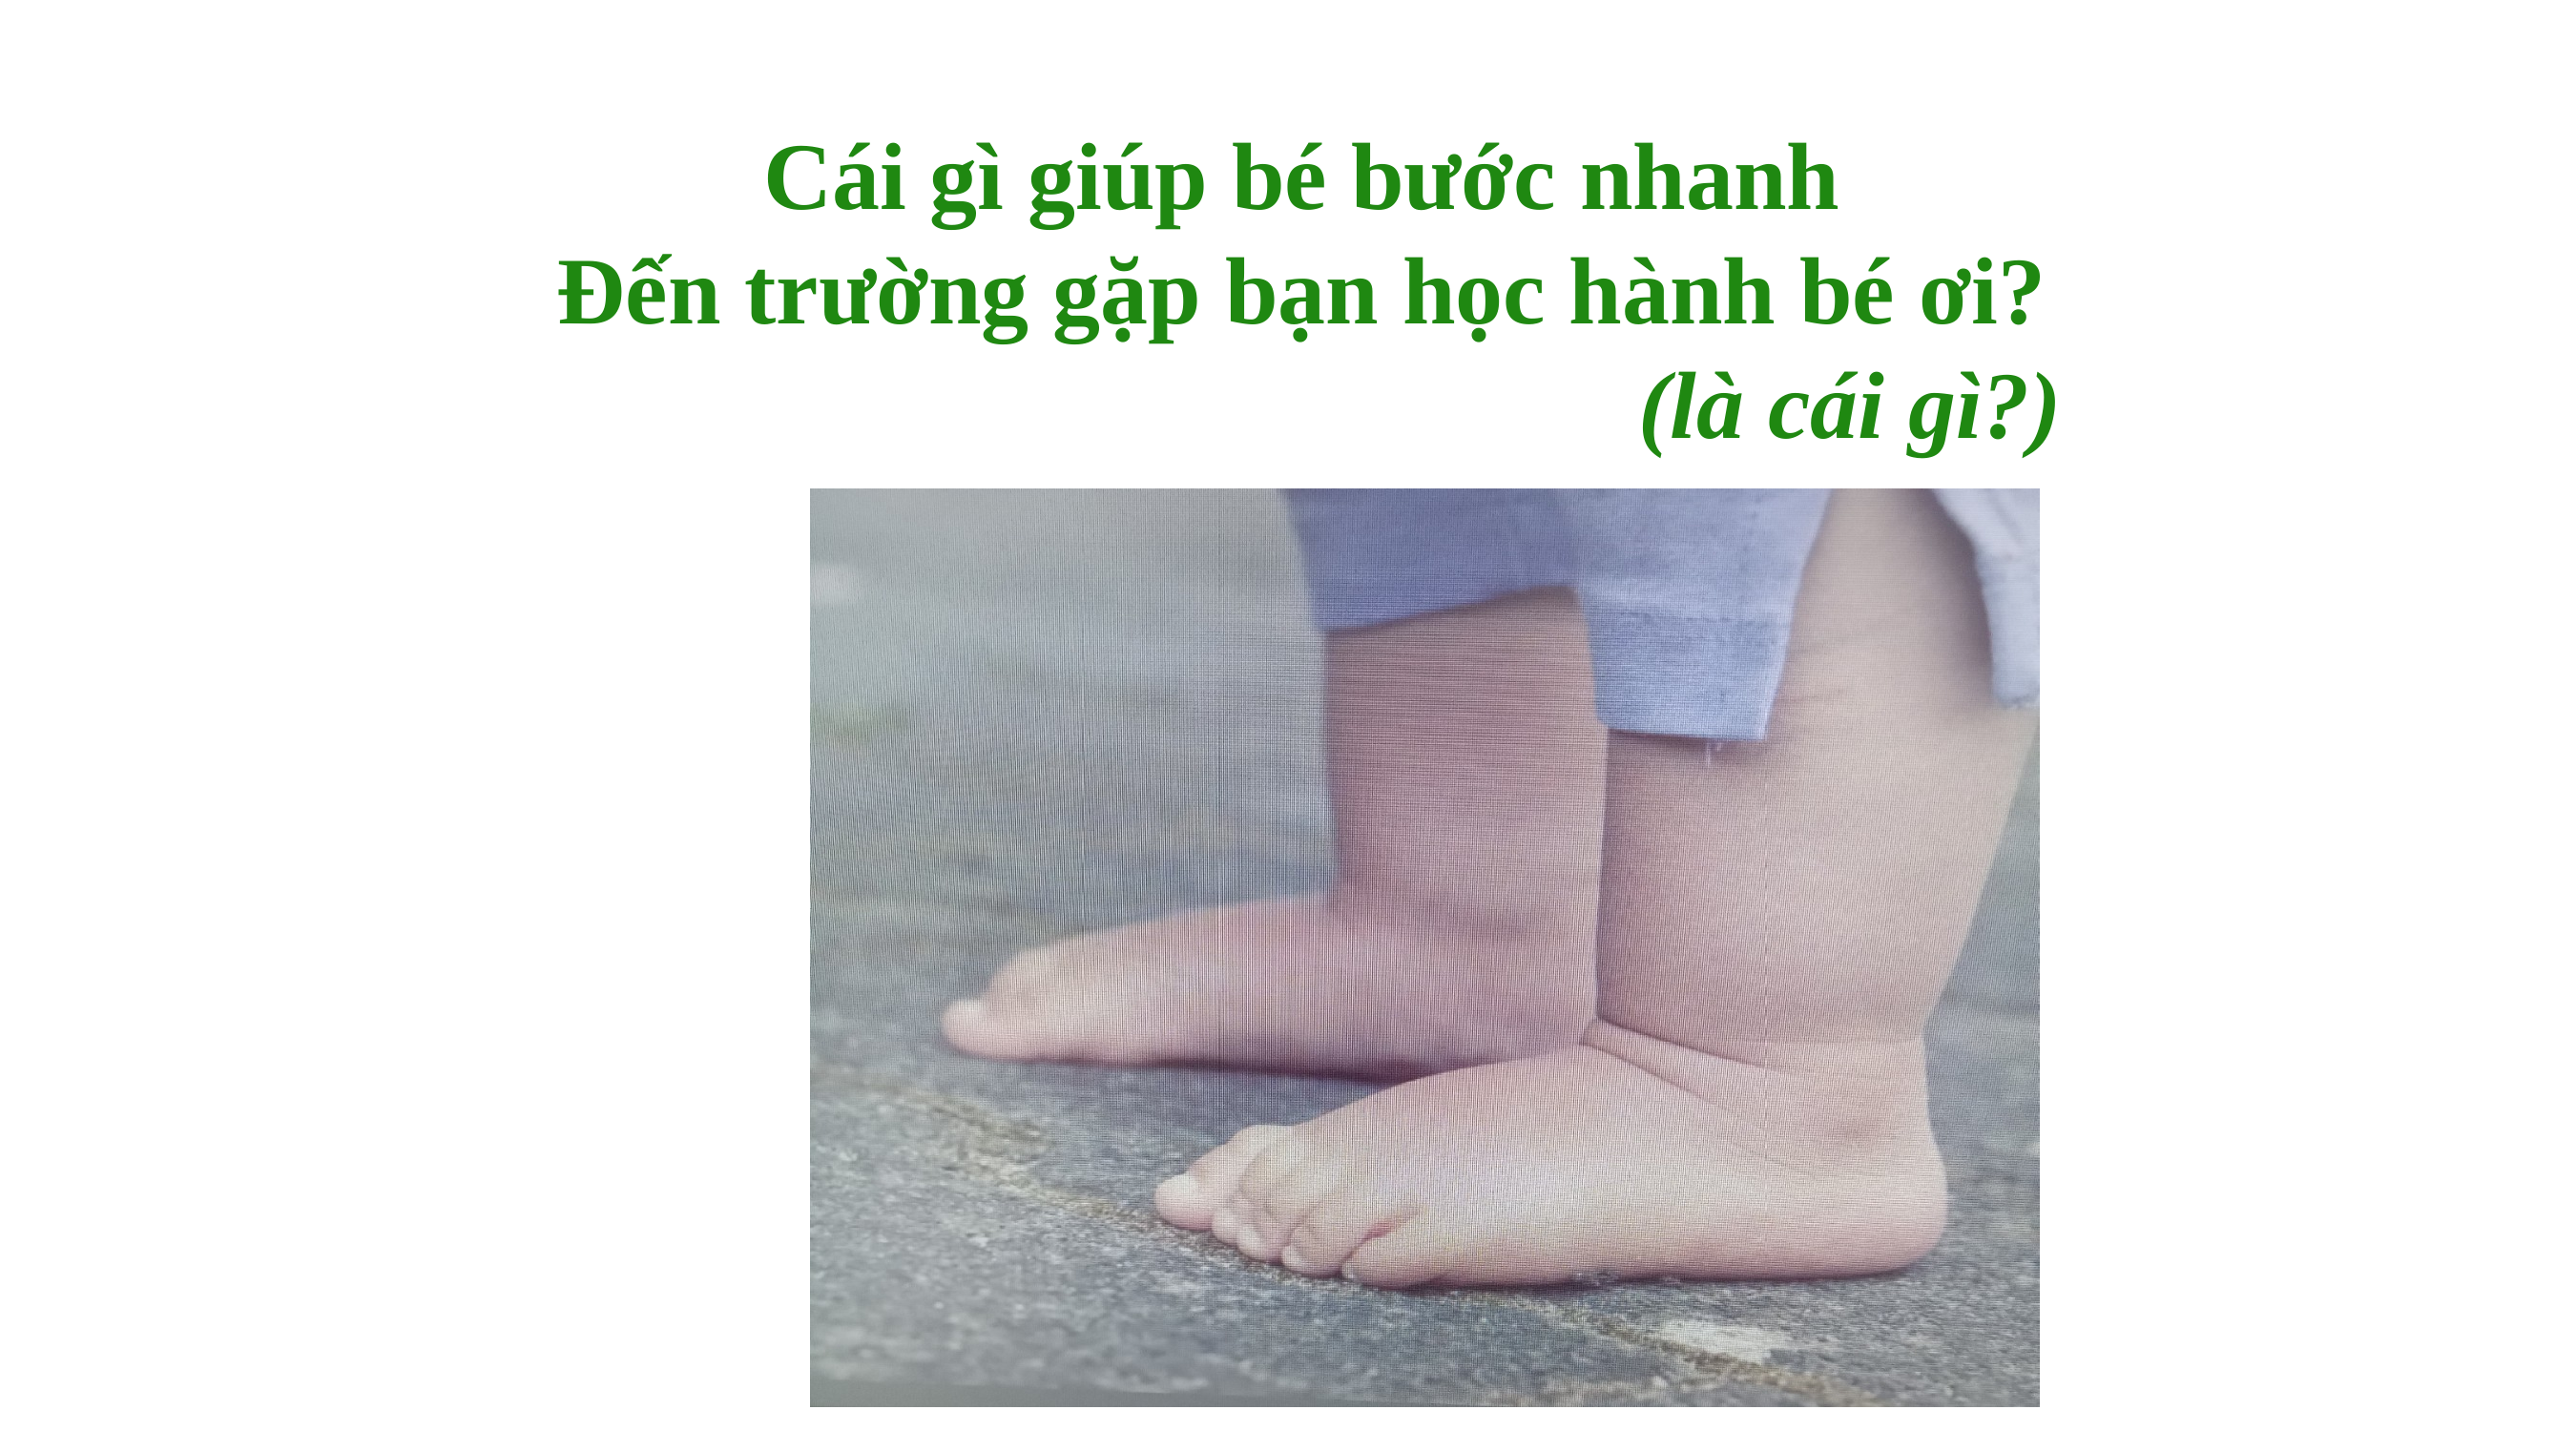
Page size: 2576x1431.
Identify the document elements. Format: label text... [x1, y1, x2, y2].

text_box Cái gì giúp bé bước nhanh Đến trường gặp bạn học hành bé ơi? (là cái gì?) [215, 107, 2389, 464]
picture [810, 488, 2040, 1408]
